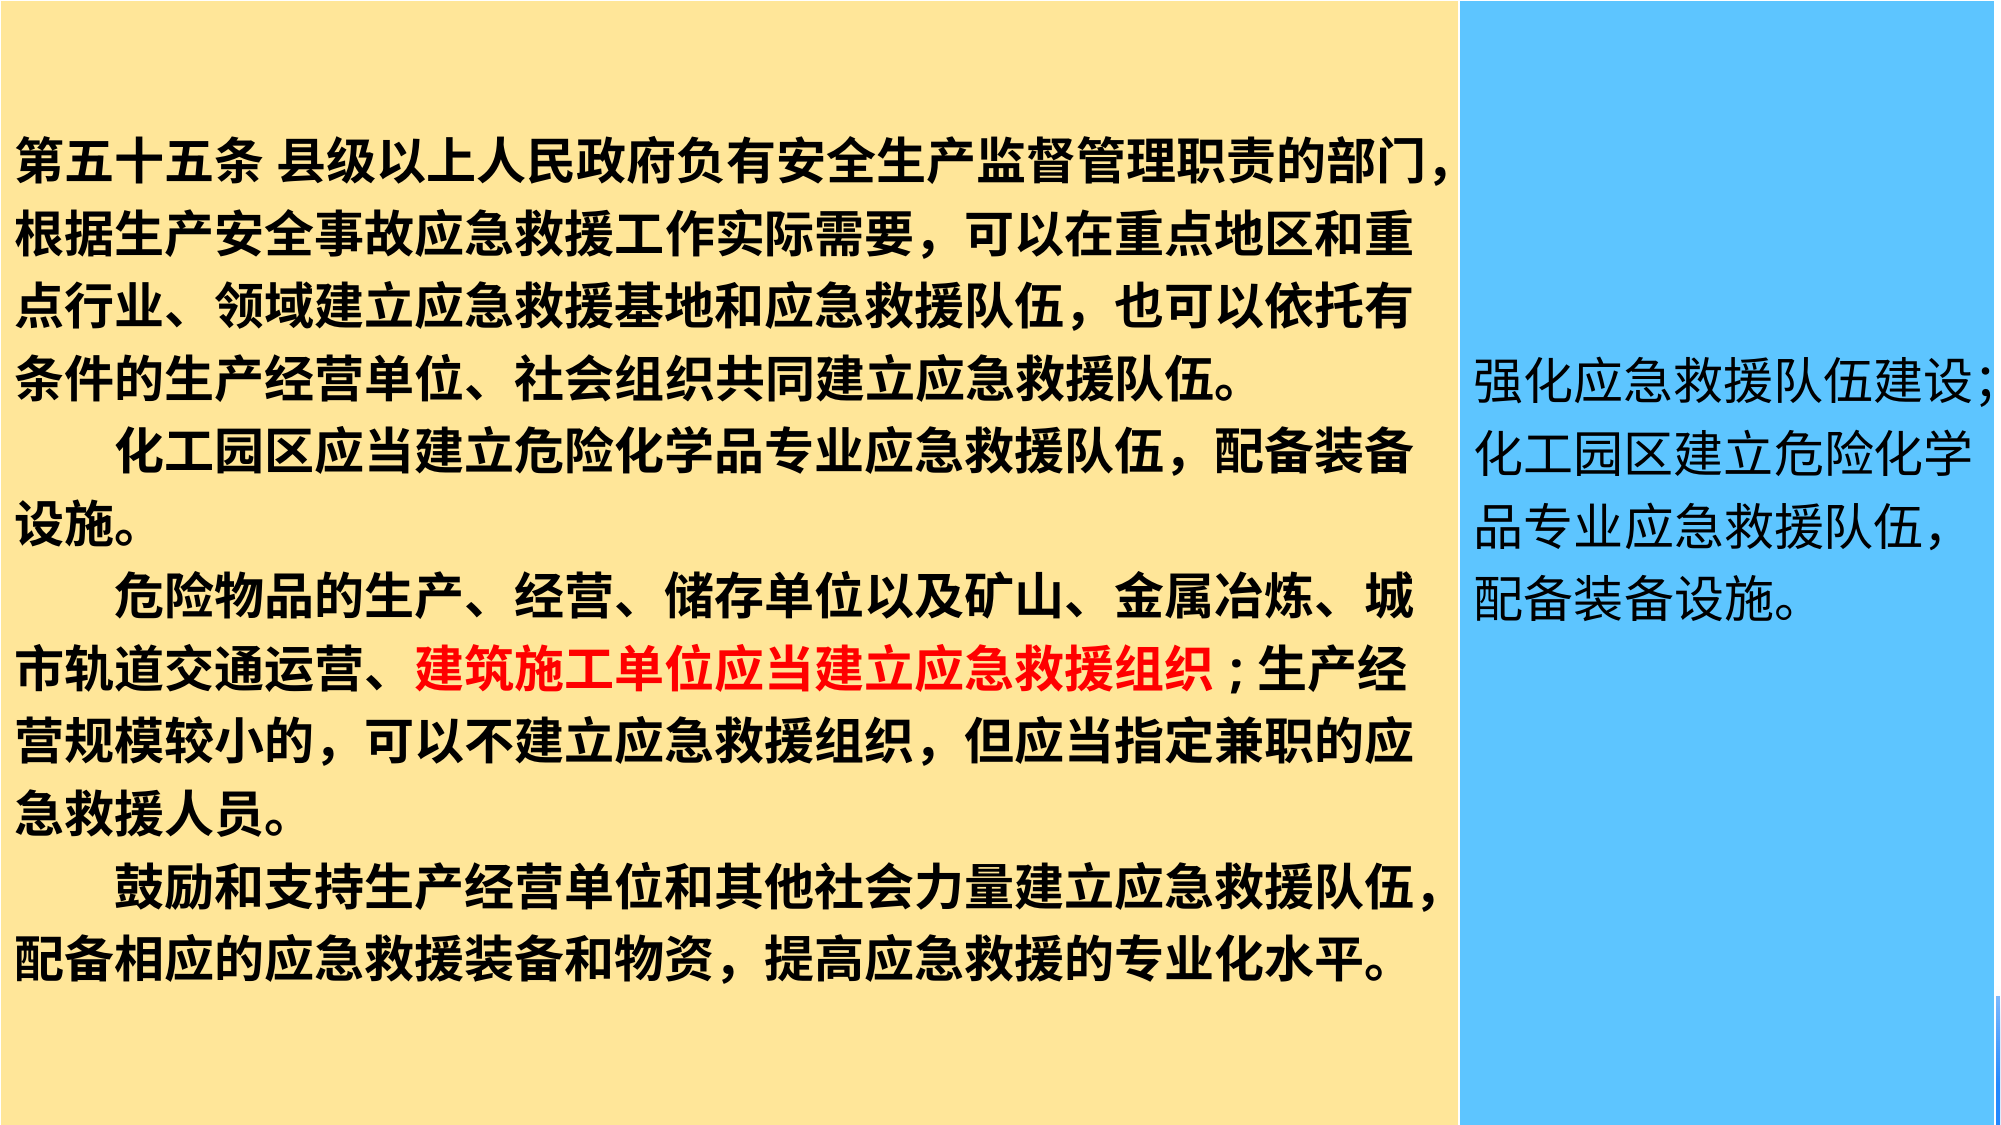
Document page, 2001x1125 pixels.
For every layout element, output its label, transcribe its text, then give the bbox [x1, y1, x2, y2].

table_header 第五十五条 县级以上人民政府负有安全生产监督管理职责的部门，根据生产安全事故应急救援工作实际需要，可以在重点地区和重点行业、领域建立应急救援基地和应急救援队伍，也可以依托有条件的生产经营单位、社会组织共同建立应急救援队伍。 化工园区应当建立危险化学品专业应急救援队伍，配备装备设施。 危险物品的生产、经营、储存单位以及矿山、金属冶炼、城市轨道交通运营、建筑施工单位应当建立应急救援组织;生产经营规模较小的，可以不建立应急救援组织，但应当指定兼职的应急救援人员。 鼓励和支持生产经营单位和其他社会力量建立应急救援队伍，配备相应的应急救援装备和物资，提高应急救援的专业化水平。 [1, 1, 1458, 1125]
table_header 强化应急救援队伍建设；化工园区建立危险化学品专业应急救援队伍，配备装备设施。 [1460, 1, 1994, 1125]
